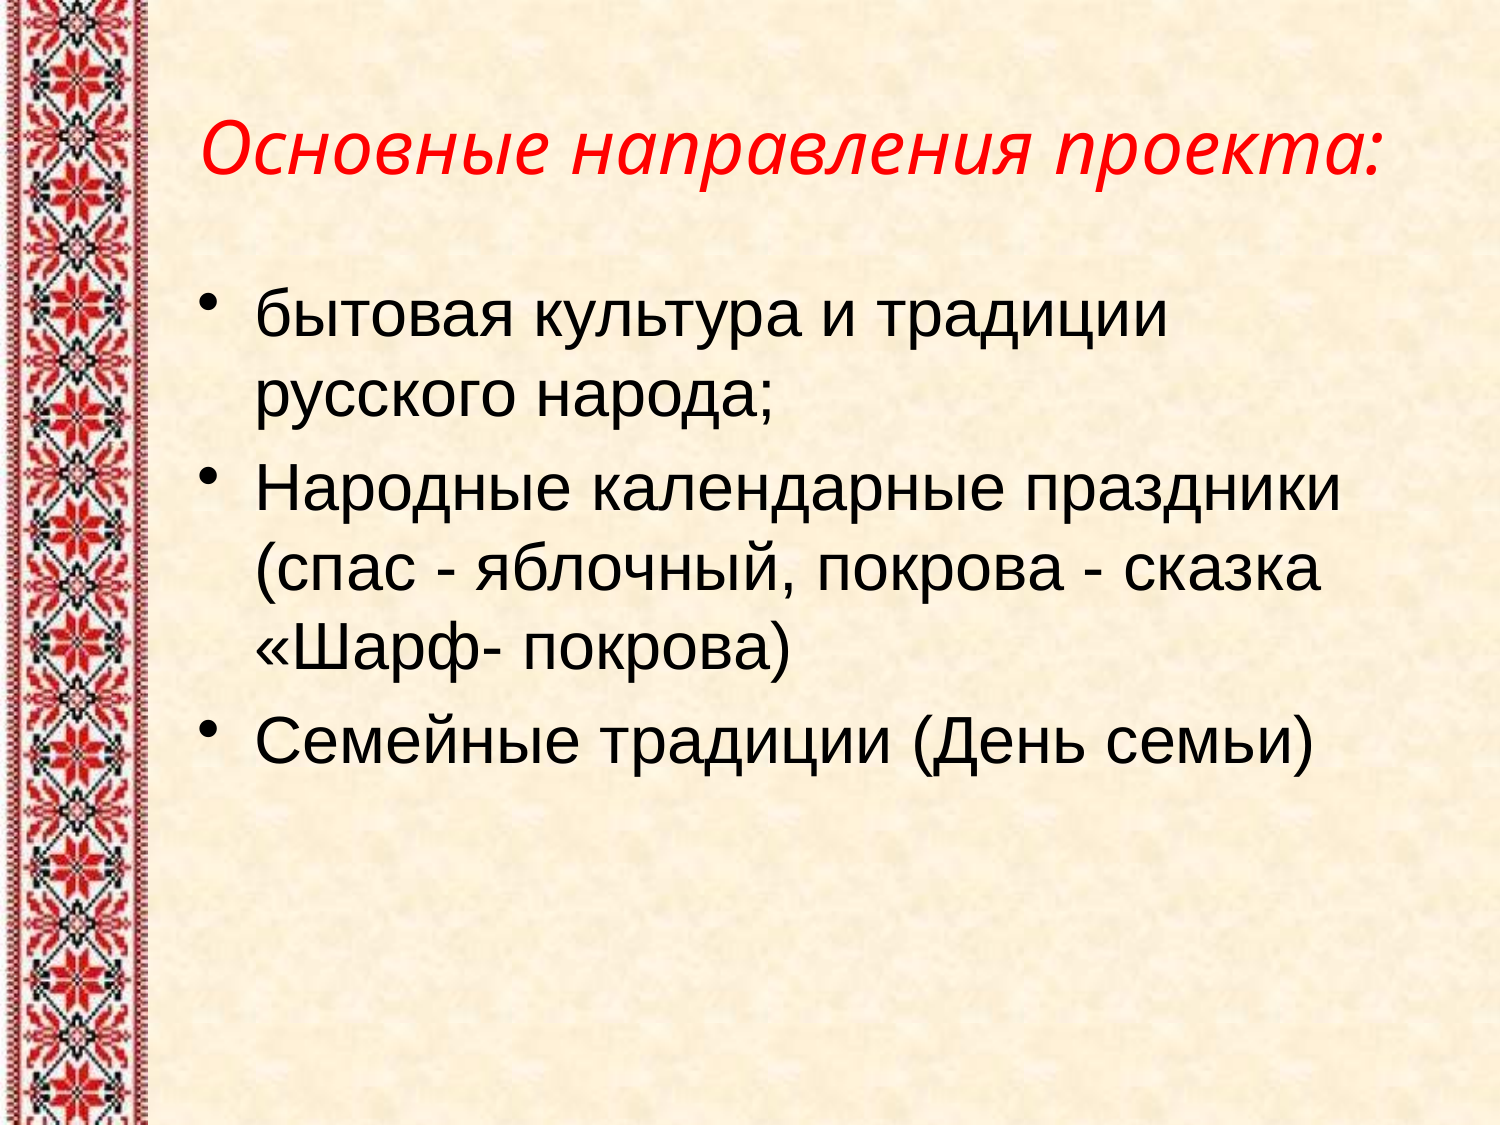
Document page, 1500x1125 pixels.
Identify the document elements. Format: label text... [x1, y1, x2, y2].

picture [0, 0, 1500, 1125]
list бытовая культура и традиции русского народа; Народные календарные праздники (спас - яблочный, покрова - сказка «Шарф- покрова) Семейные традиции (День семьи) [182, 262, 1426, 988]
title Основные направления проекта: [159, 44, 1426, 244]
